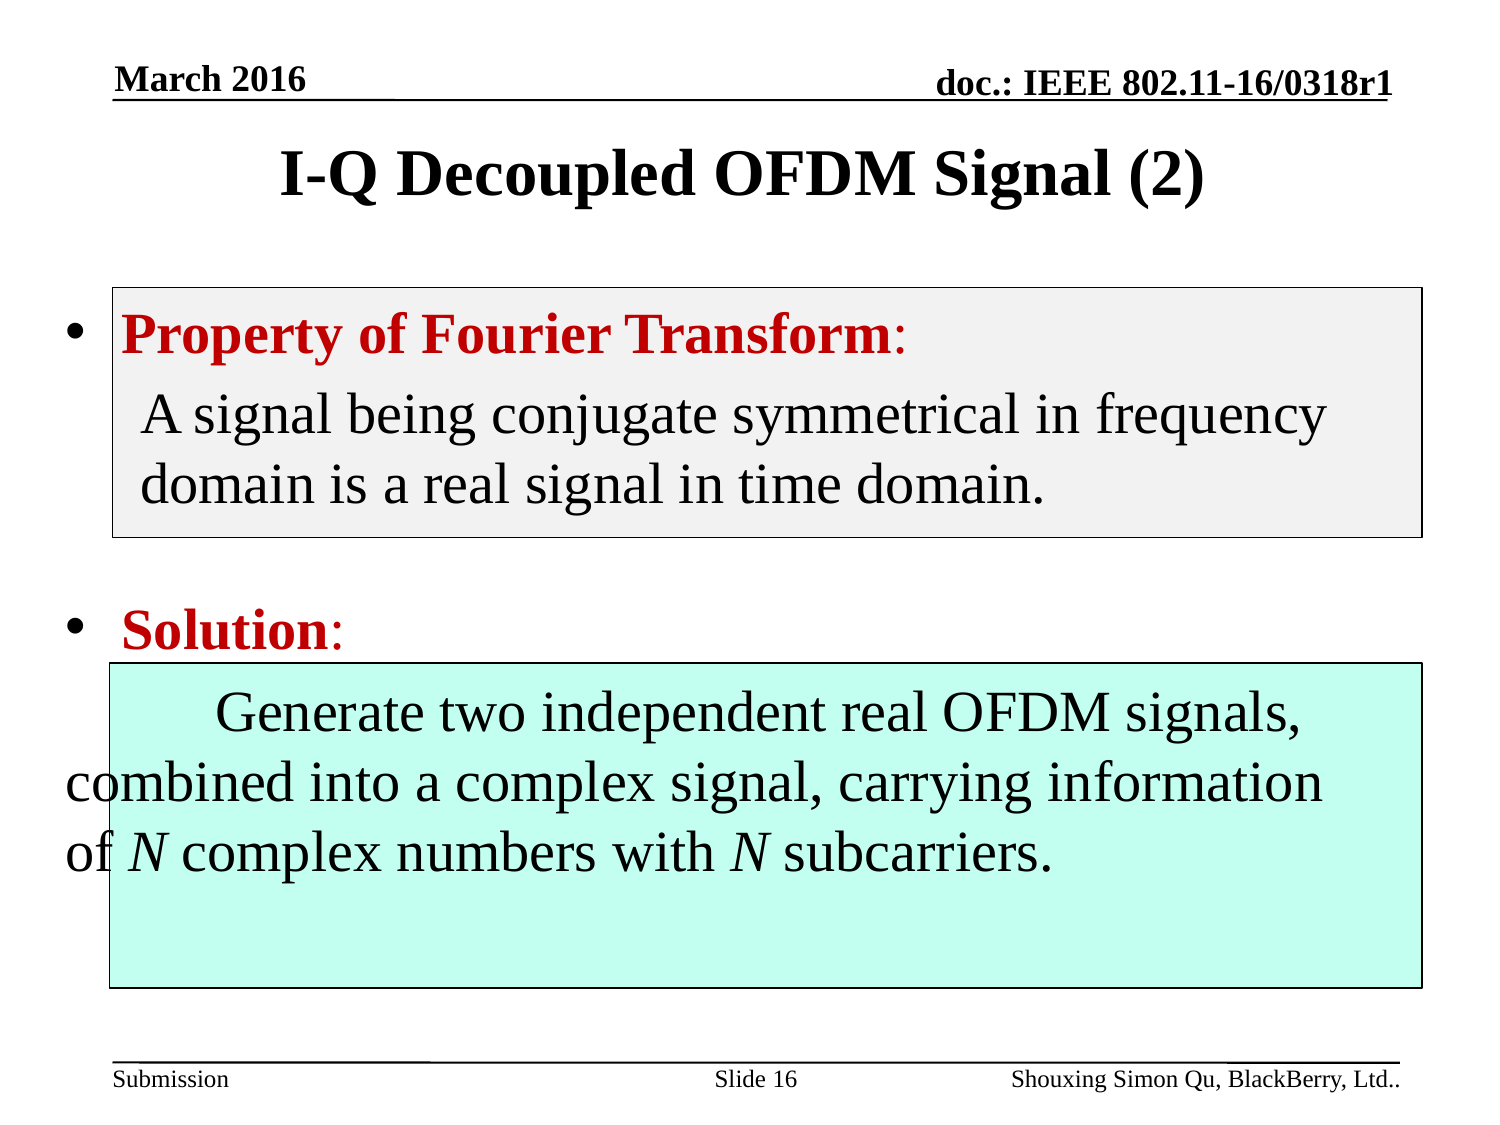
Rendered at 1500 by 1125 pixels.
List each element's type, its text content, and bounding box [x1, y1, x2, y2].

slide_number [114, 54, 423, 100]
slide_number Slide 16 [712, 1061, 800, 1123]
title I-Q Decoupled OFDM Signal (2) [112, 112, 1376, 226]
list Property of Fourier Transform: A signal being conjugate symmetrical in frequency domain is a real signal in time domain. Solution: Generate two independent real OFDM signals, combined into a complex signal, carrying information of N complex numbers with N subcarriers. [49, 287, 1451, 1038]
footer Shouxing Simon Qu, BlackBerry, Ltd.. [902, 1061, 1402, 1093]
